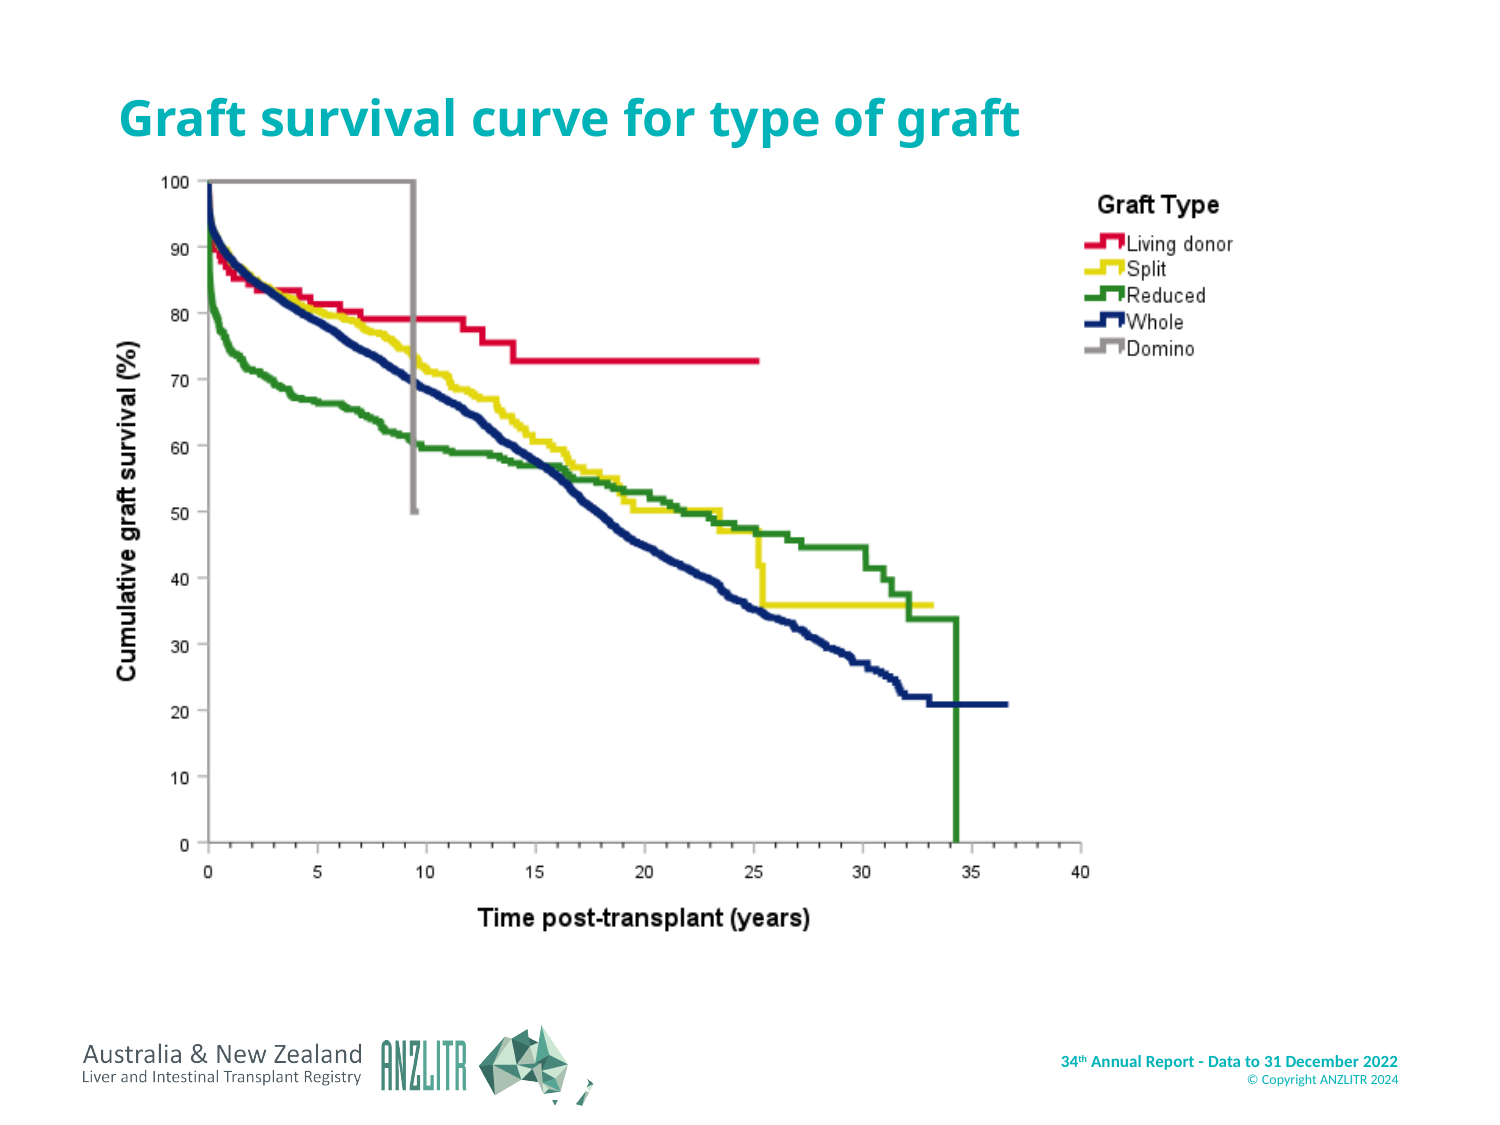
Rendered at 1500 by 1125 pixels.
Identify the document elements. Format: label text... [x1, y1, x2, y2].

title Graft survival curve for type of graft [103, 40, 1397, 170]
picture [83, 1024, 594, 1106]
picture [84, 170, 1416, 955]
